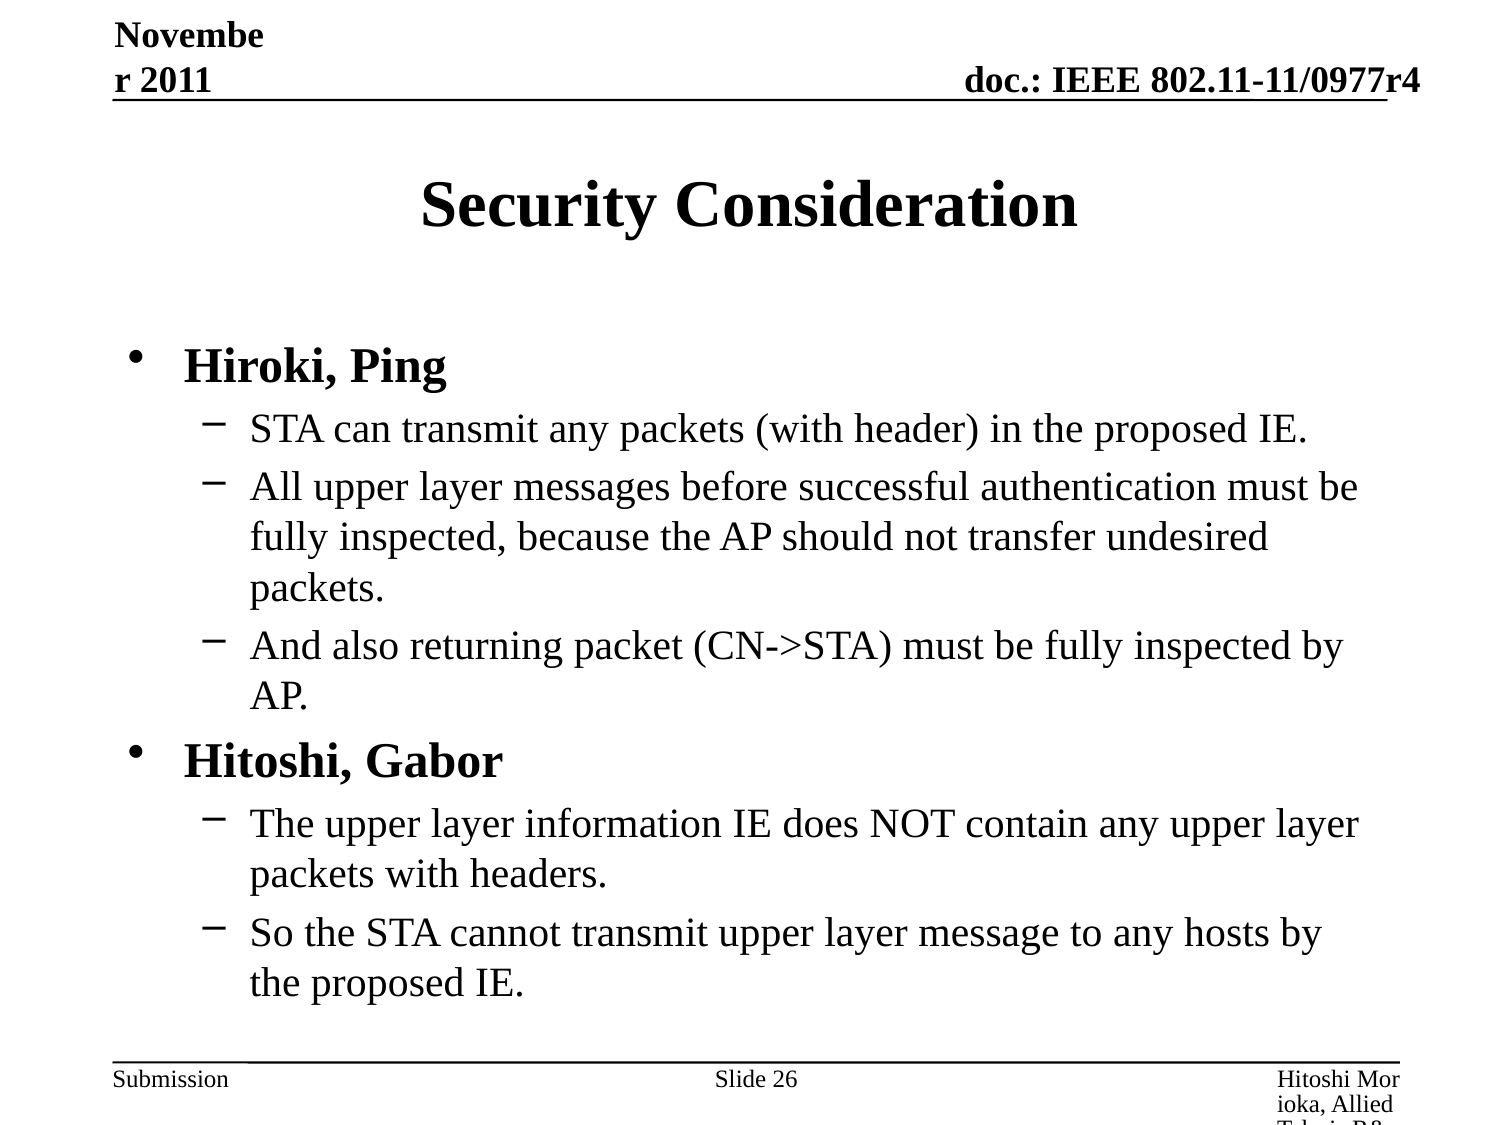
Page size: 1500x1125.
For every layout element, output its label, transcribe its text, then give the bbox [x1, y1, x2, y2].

title Security Consideration [112, 112, 1388, 288]
list Hiroki, Ping STA can transmit any packets (with header) in the proposed IE. All upper layer messages before successful authentication must be fully inspected, because the AP should not transfer undesired packets. And also returning packet (CN->STA) must be fully inspected by AP. Hitoshi, Gabor The upper layer information IE does NOT contain any upper layer packets with headers. So the STA cannot transmit upper layer message to any hosts by the proposed IE. [112, 324, 1388, 1026]
footer Hitoshi Morioka, Allied Telesis R&D Center [1276, 1061, 1402, 1093]
slide_number Slide 26 [712, 1061, 800, 1093]
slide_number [114, 54, 272, 101]
